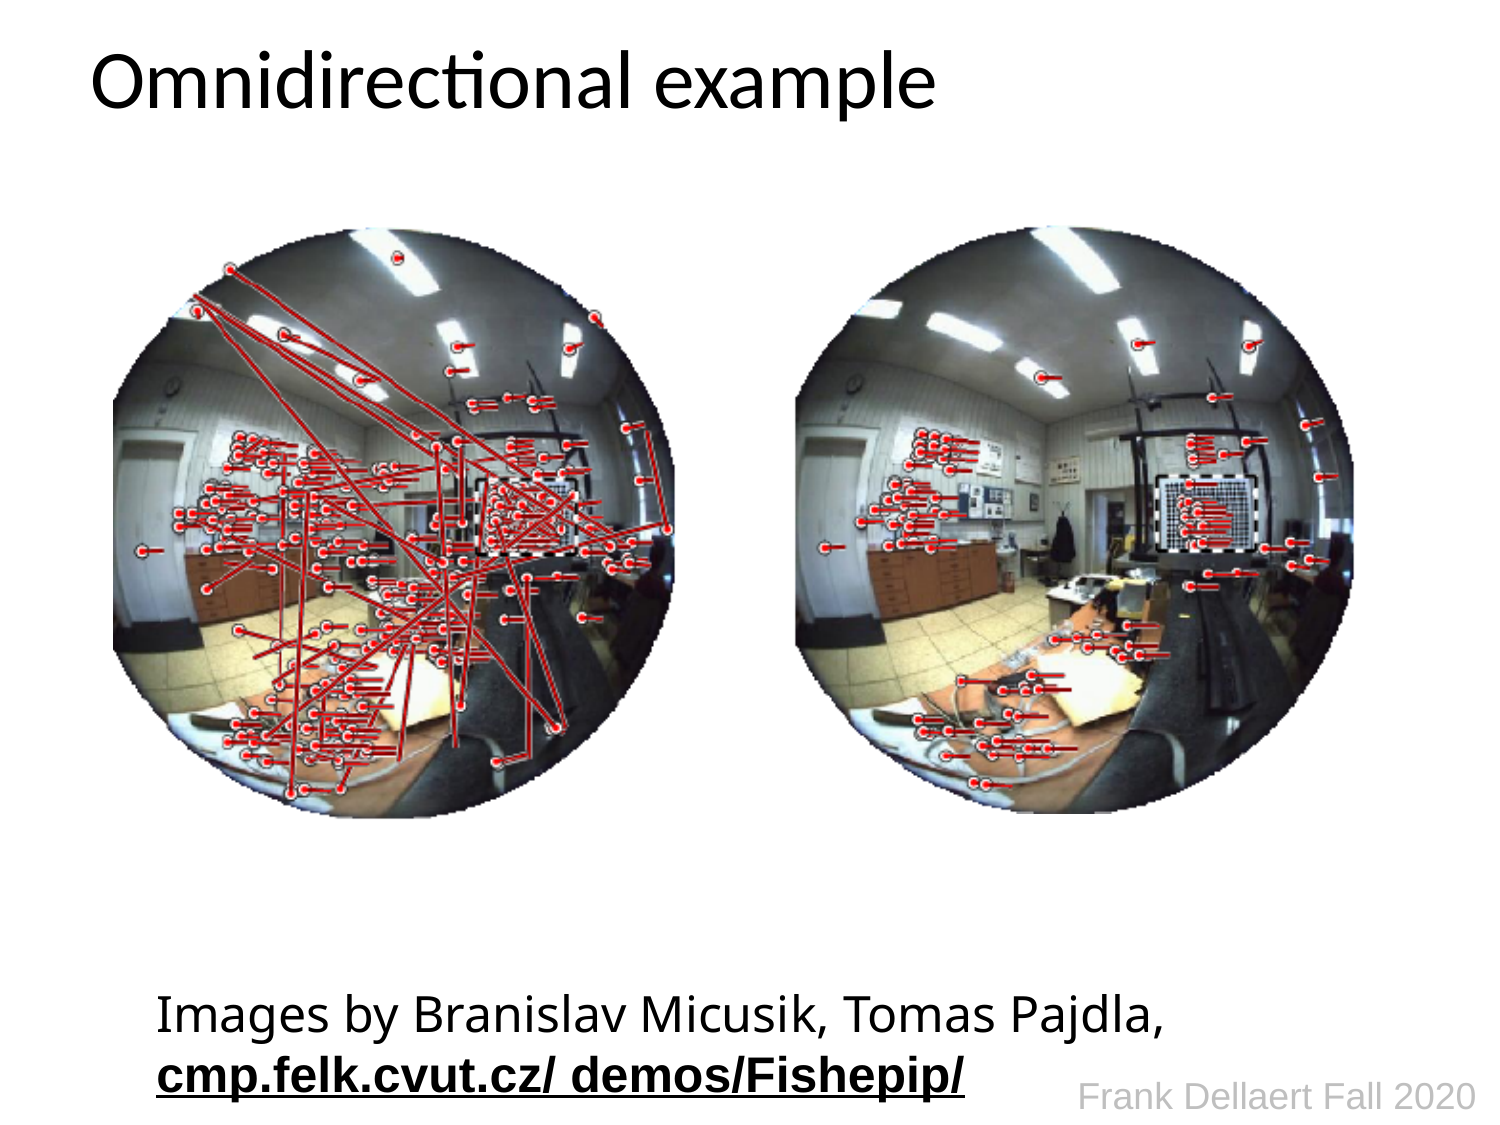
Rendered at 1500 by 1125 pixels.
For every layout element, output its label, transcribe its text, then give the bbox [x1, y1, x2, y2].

title Omnidirectional example [74, 0, 1426, 151]
text_box Images by Branislav Micusik, Tomas Pajdla, cmp.felk.cvut.cz/ demos/Fishepip/ [141, 974, 1195, 1125]
picture [792, 224, 1356, 814]
picture [113, 226, 677, 822]
